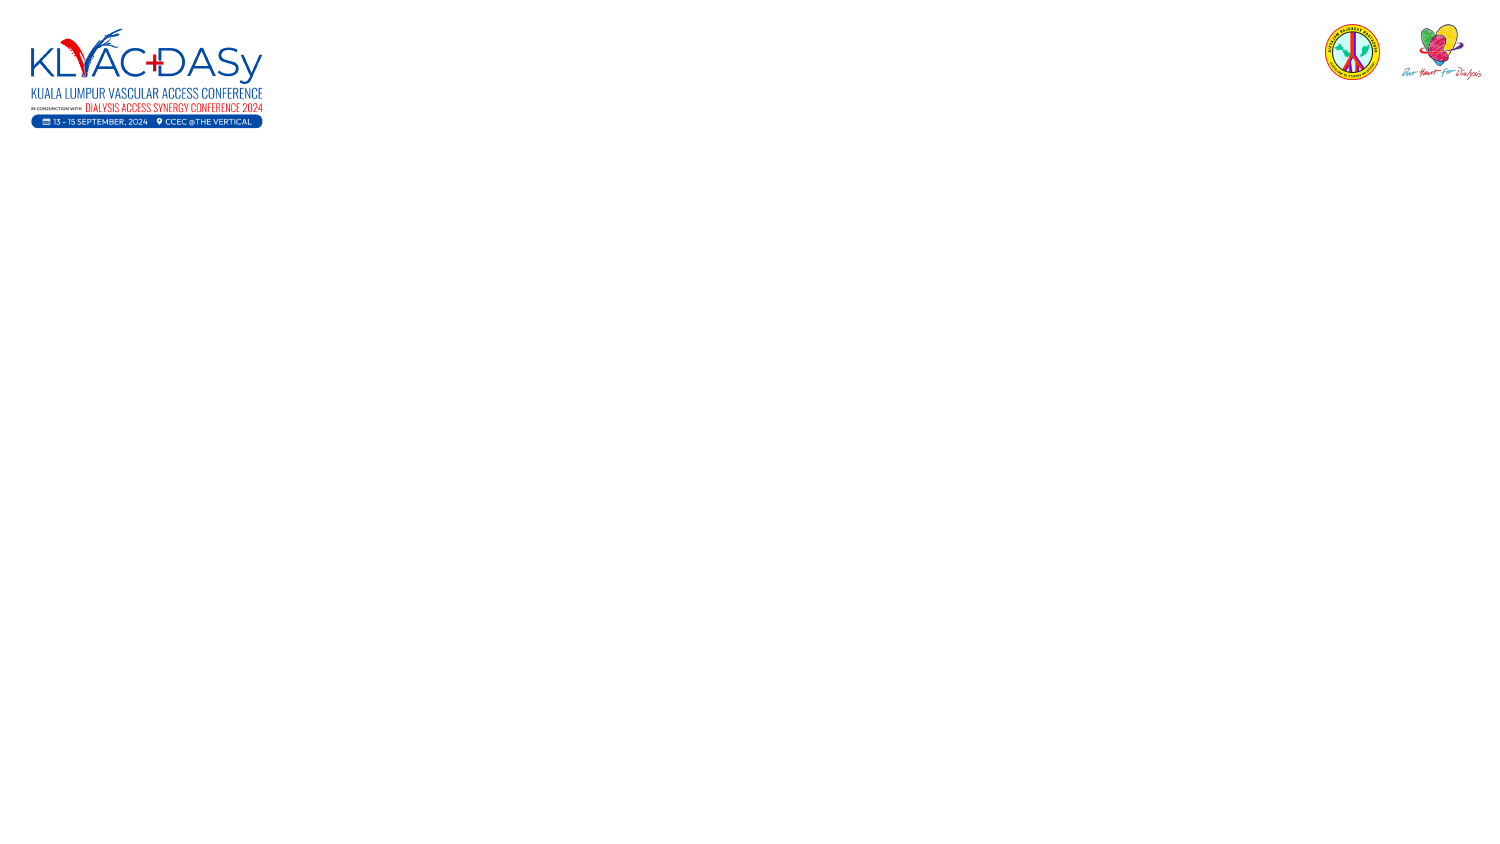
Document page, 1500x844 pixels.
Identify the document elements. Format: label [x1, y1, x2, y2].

picture [24, 24, 269, 132]
picture [1325, 24, 1380, 80]
picture [1402, 24, 1481, 80]
